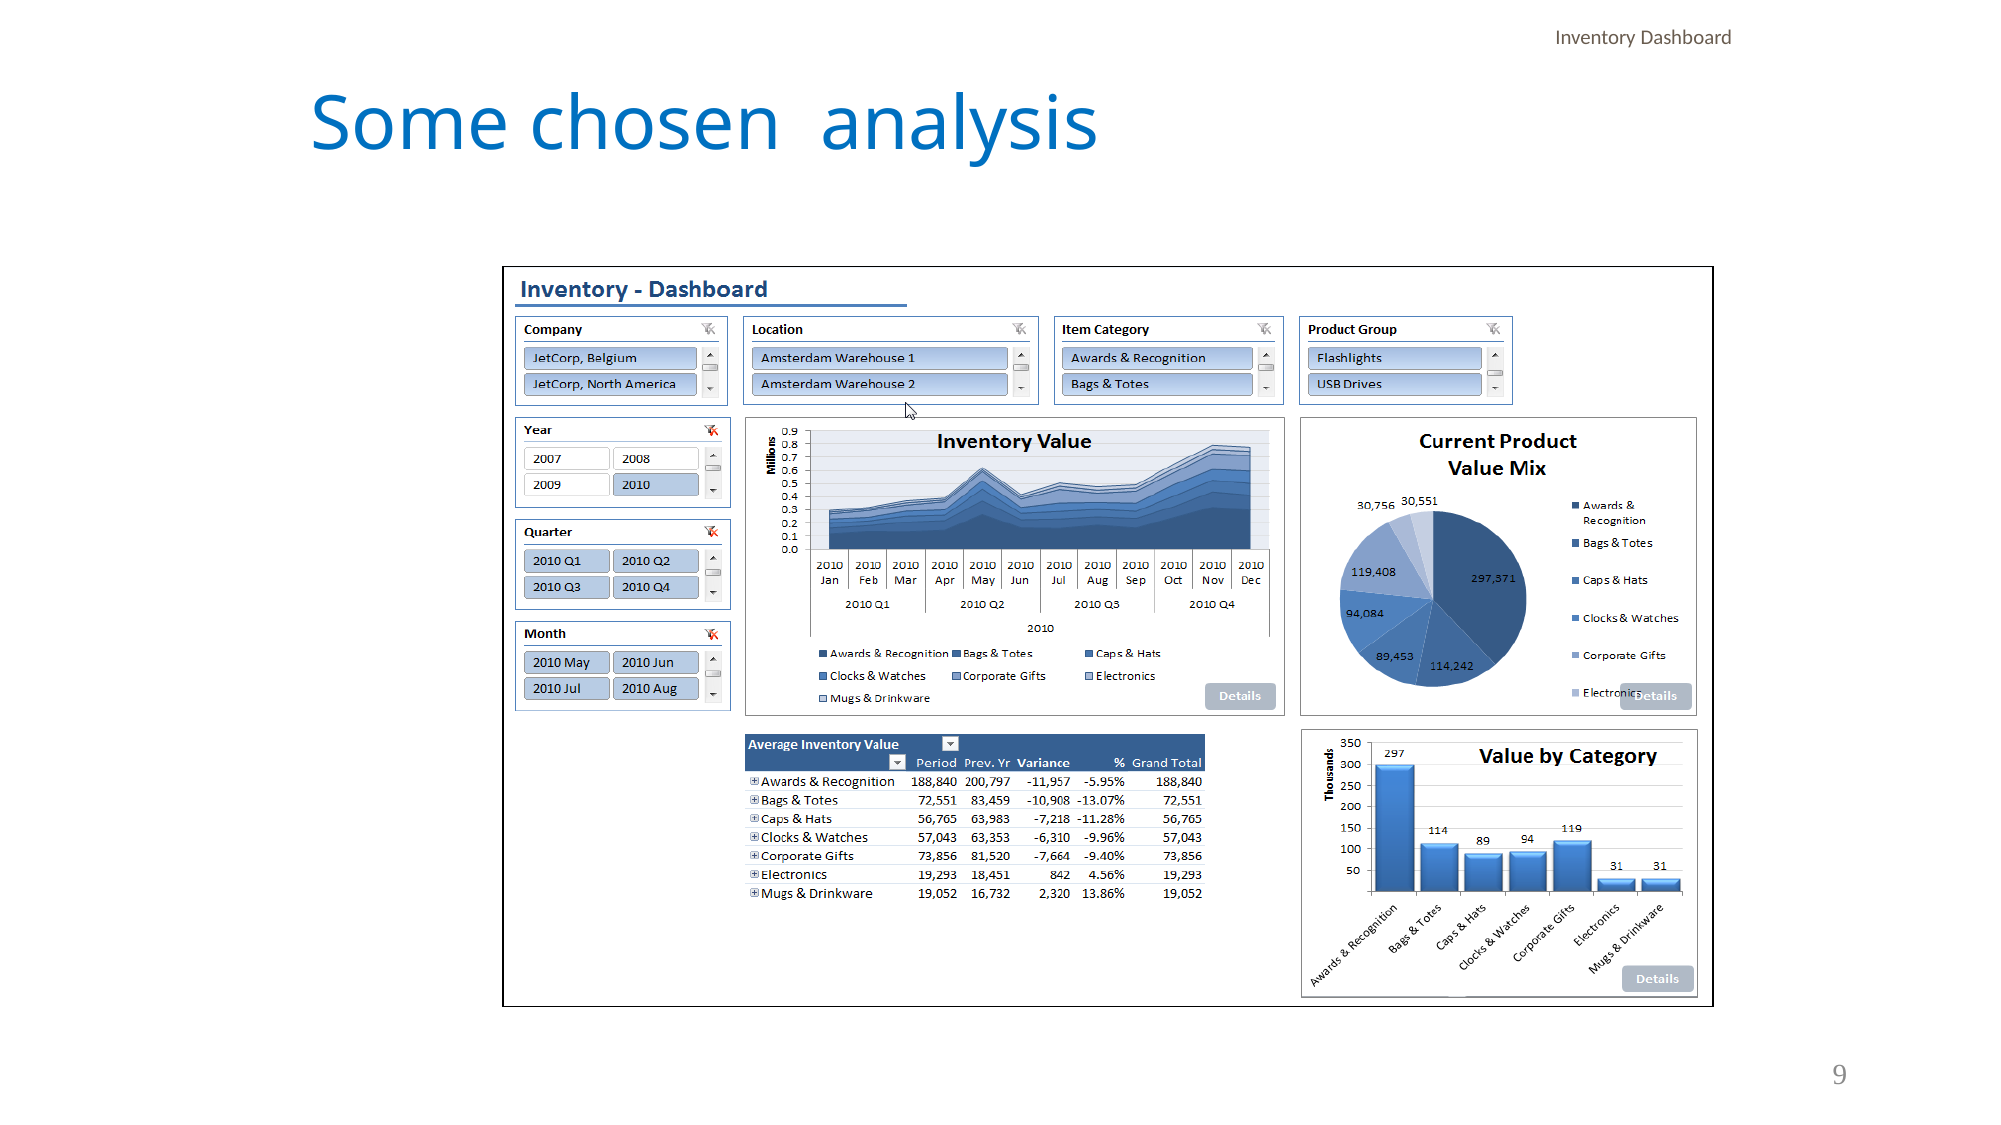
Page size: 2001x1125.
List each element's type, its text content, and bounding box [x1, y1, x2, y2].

list Inventory Dashboard [665, 19, 1748, 57]
slide_number 9 [1412, 1042, 1863, 1103]
picture [503, 267, 1713, 1006]
title Some chosen analysis [295, 78, 1691, 174]
